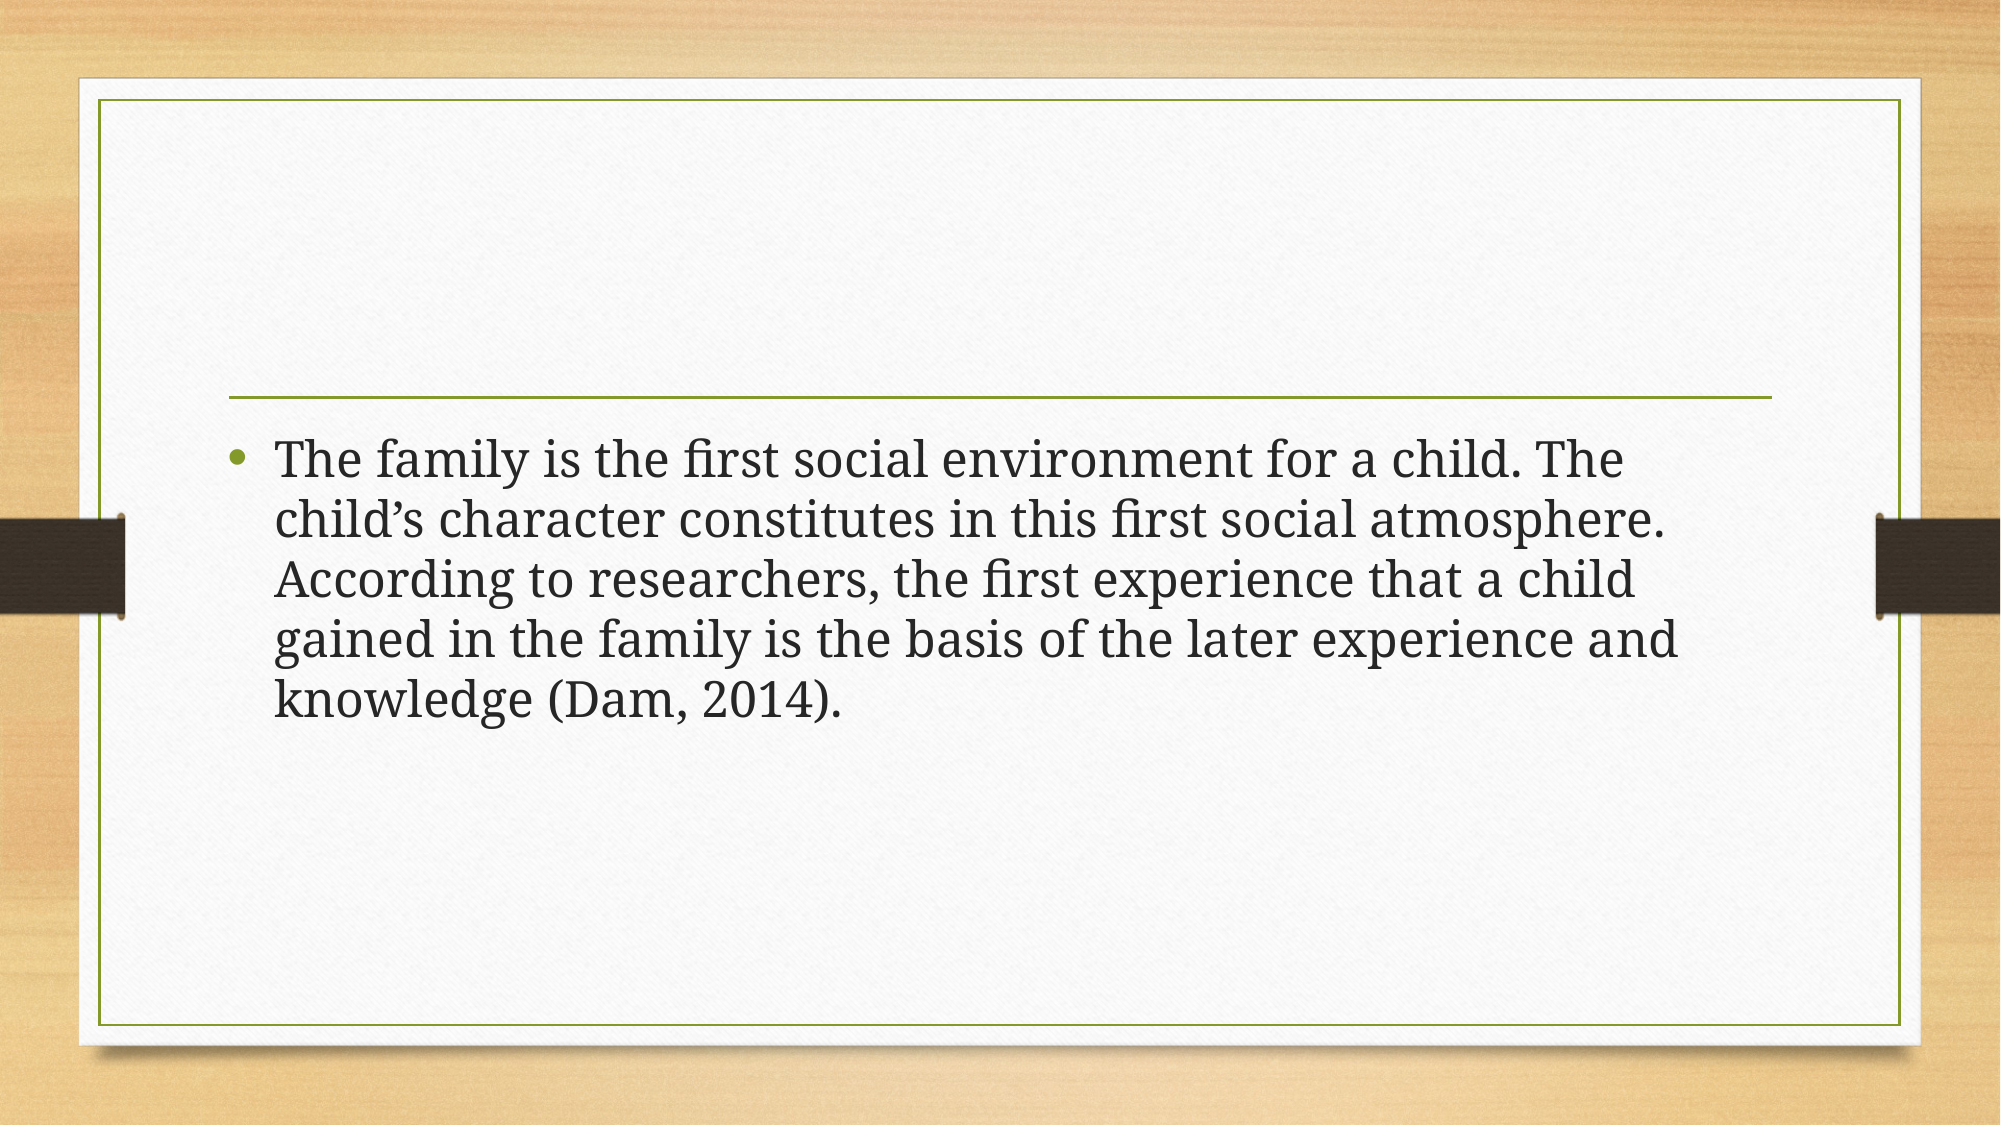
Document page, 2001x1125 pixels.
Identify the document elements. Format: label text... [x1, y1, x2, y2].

list The family is the first social environment for a child. The child’s character constitutes in this first social atmosphere. According to researchers, the first experience that a child gained in the family is the basis of the later experience and knowledge (Dam, 2014). [212, 419, 1788, 964]
picture [0, 0, 2001, 1125]
